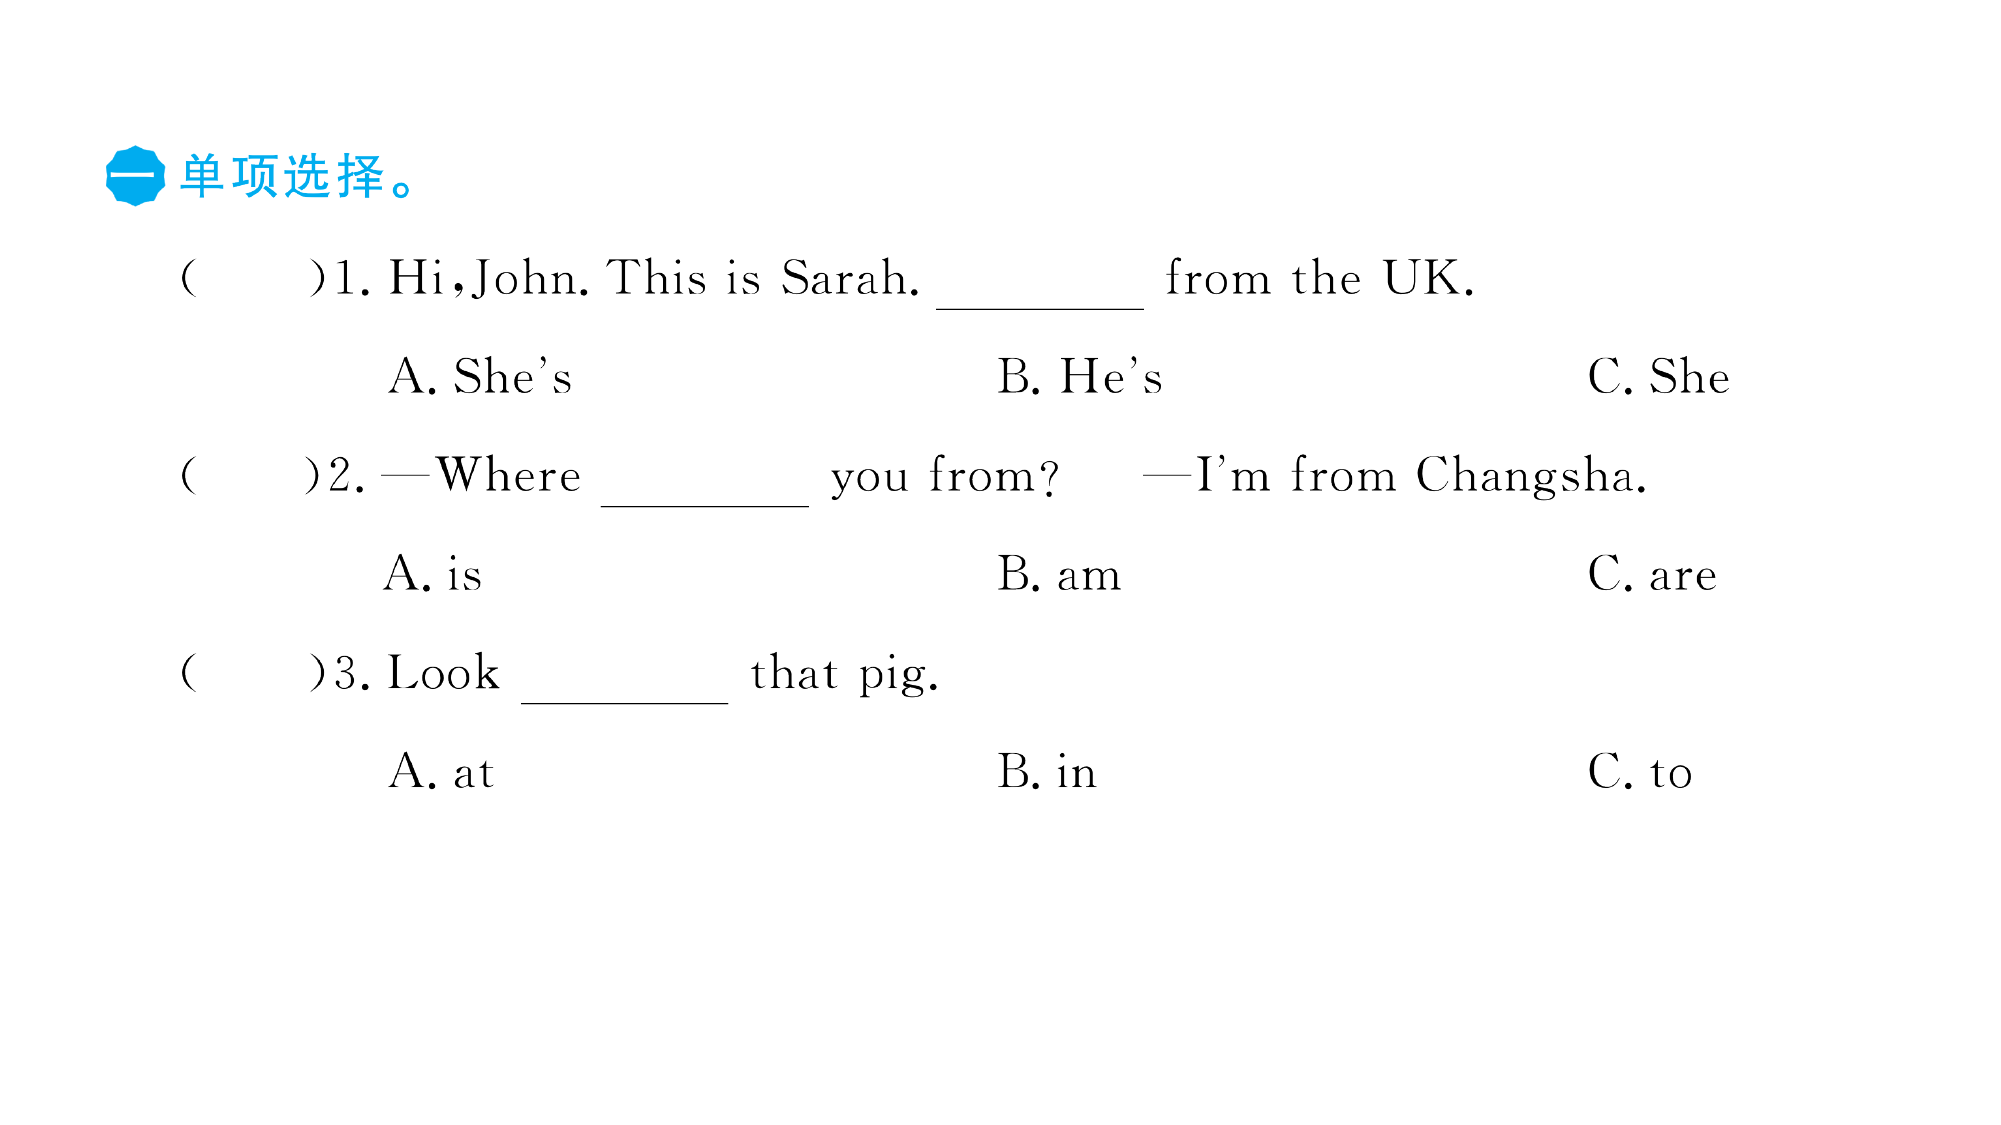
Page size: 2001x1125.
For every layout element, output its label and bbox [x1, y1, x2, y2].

picture [102, 137, 1992, 810]
